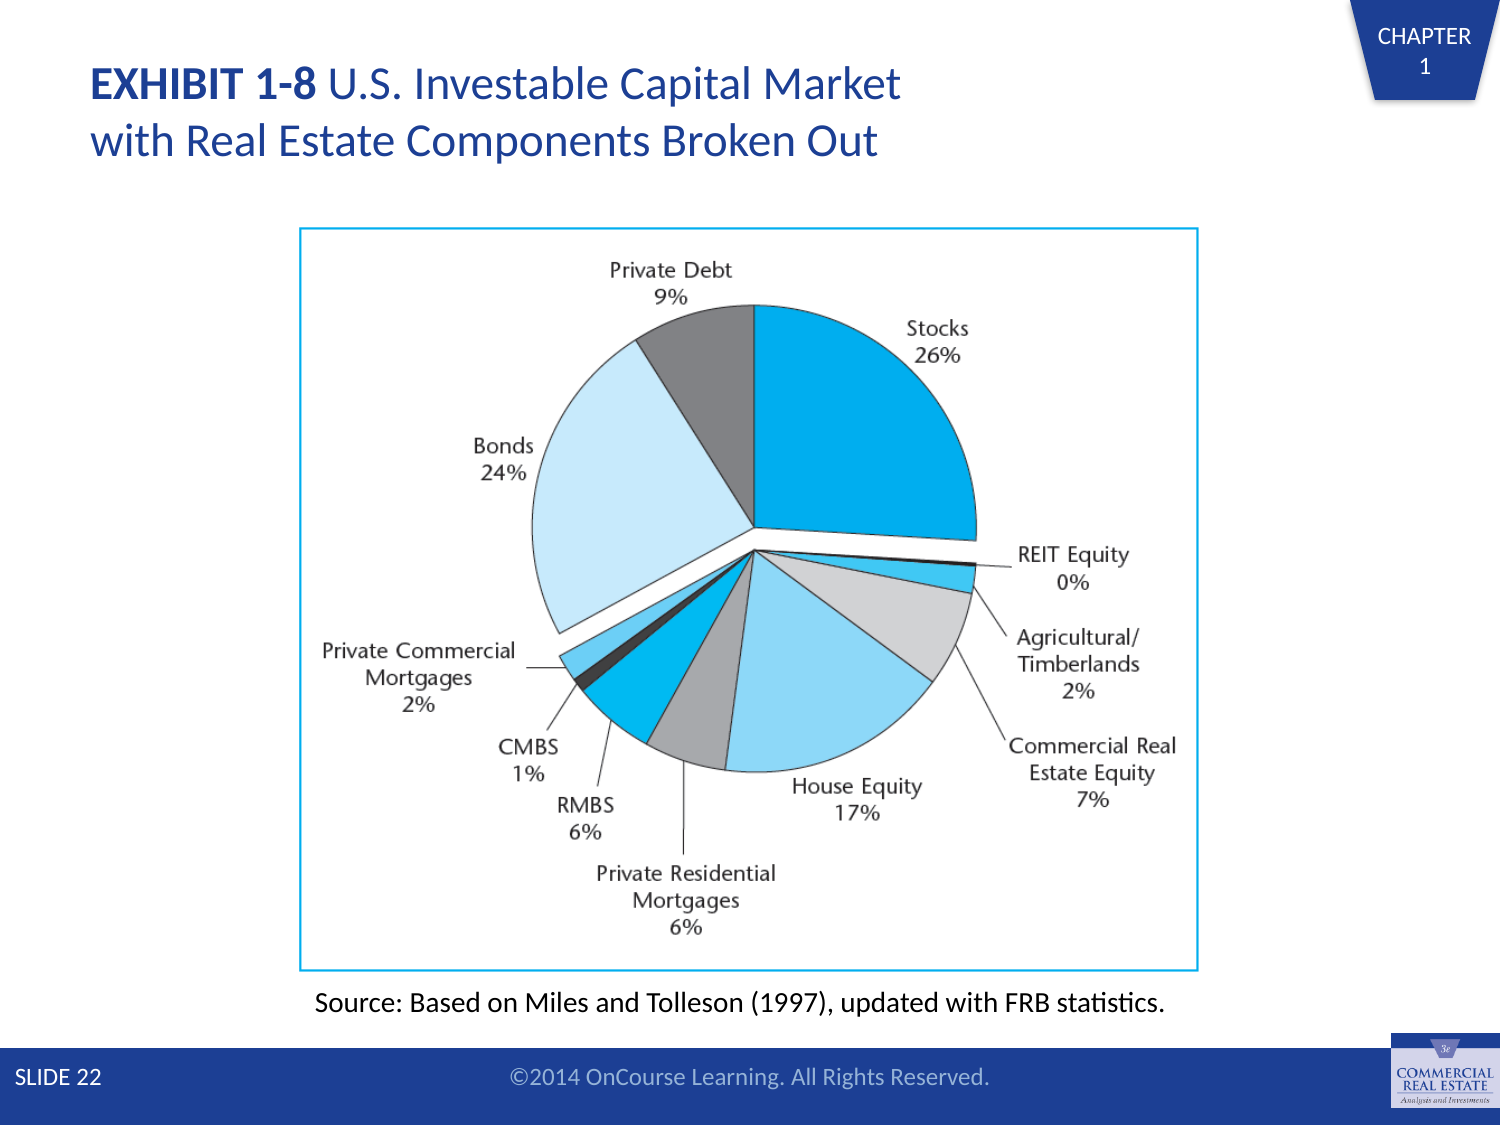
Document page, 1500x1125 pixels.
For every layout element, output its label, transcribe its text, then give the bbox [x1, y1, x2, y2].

picture [1391, 1033, 1500, 1108]
text_box Source: Based on Miles and Tolleson (1997), updated with FRB statistics. [299, 983, 1200, 1026]
title EXHIBIT 1-8 U.S. Investable Capital Market with Real Estate Components Broken Out [75, 45, 1425, 233]
picture [296, 224, 1202, 976]
slide_number SLIDE 22 [0, 1052, 350, 1113]
